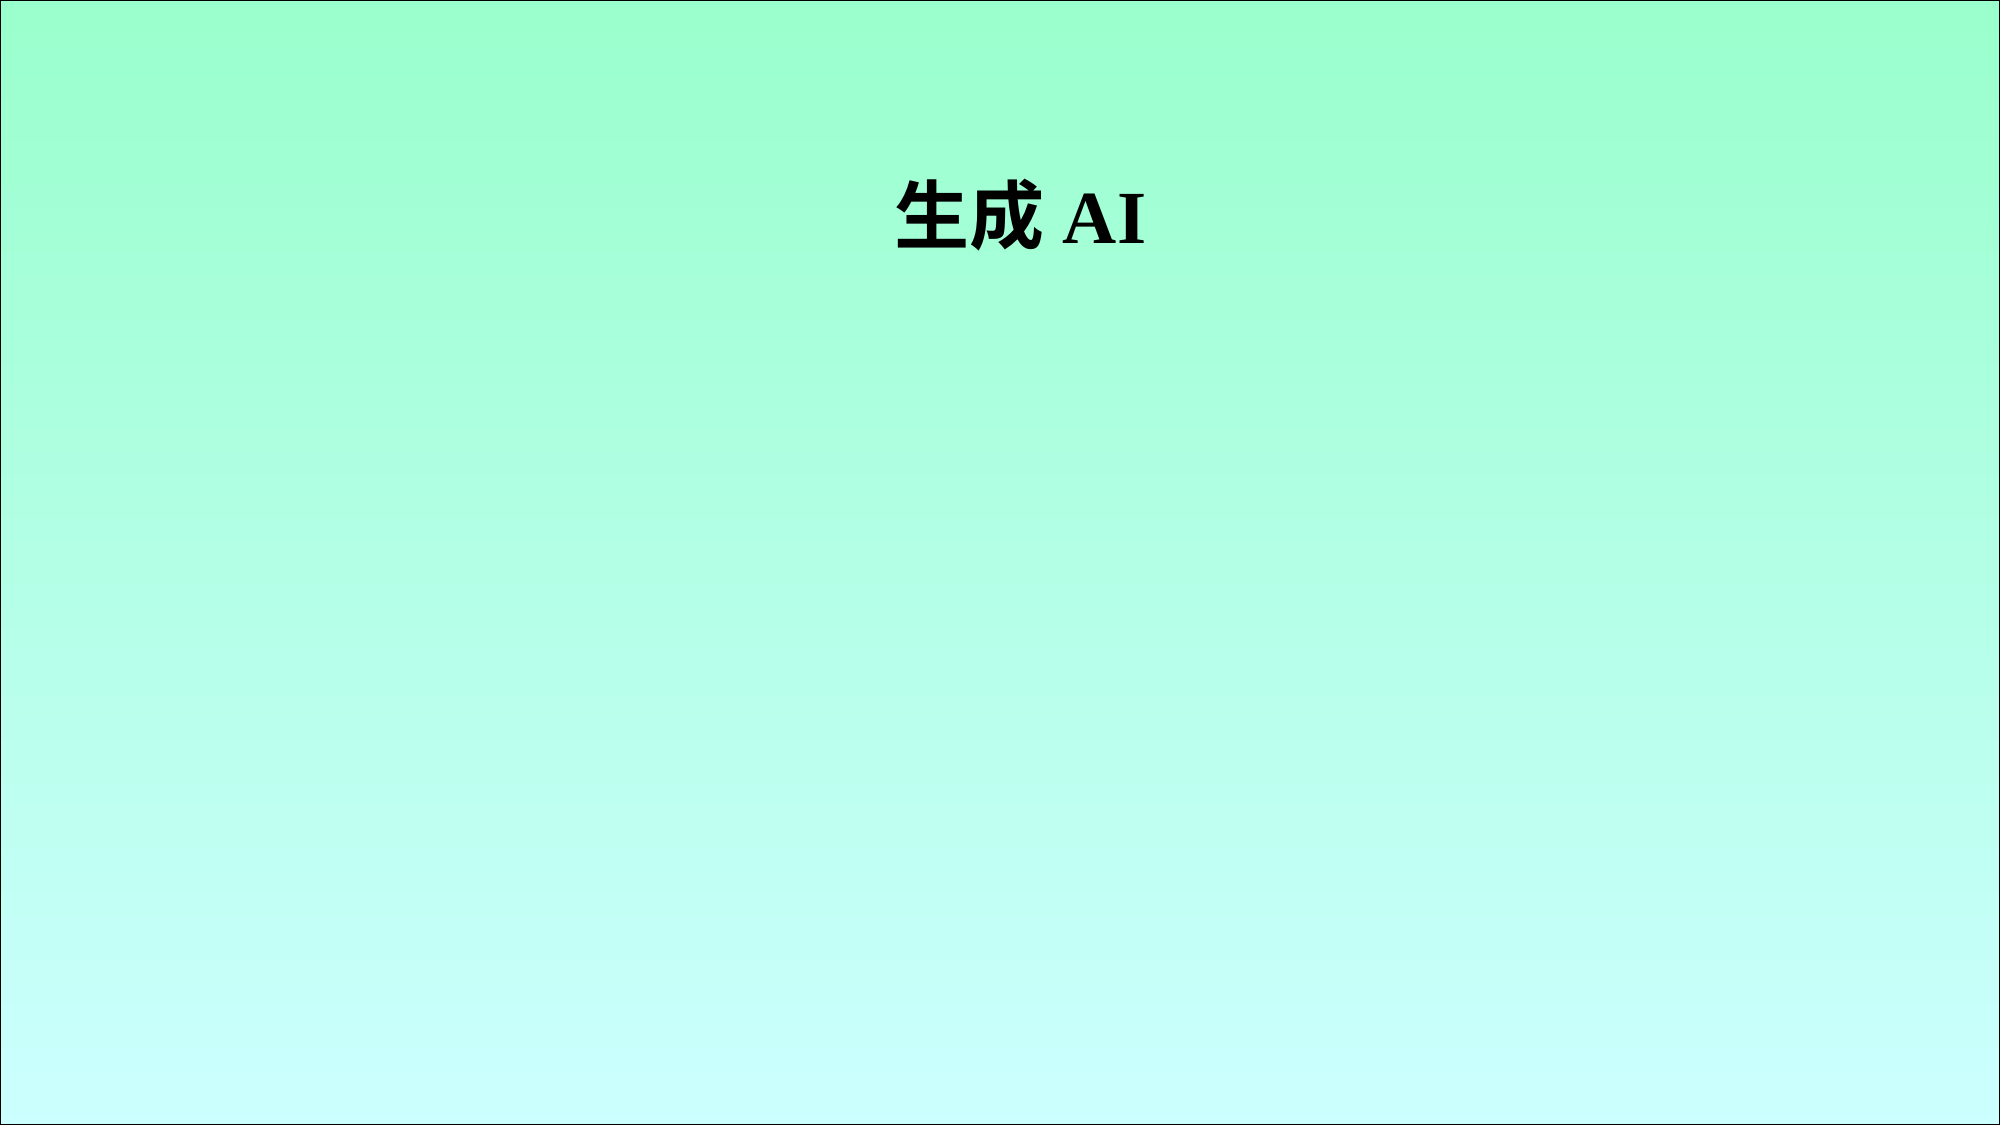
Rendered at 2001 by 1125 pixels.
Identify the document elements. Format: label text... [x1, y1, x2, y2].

text_box 生成AI [161, 160, 1881, 1035]
text_box [0, 0, 2000, 1125]
